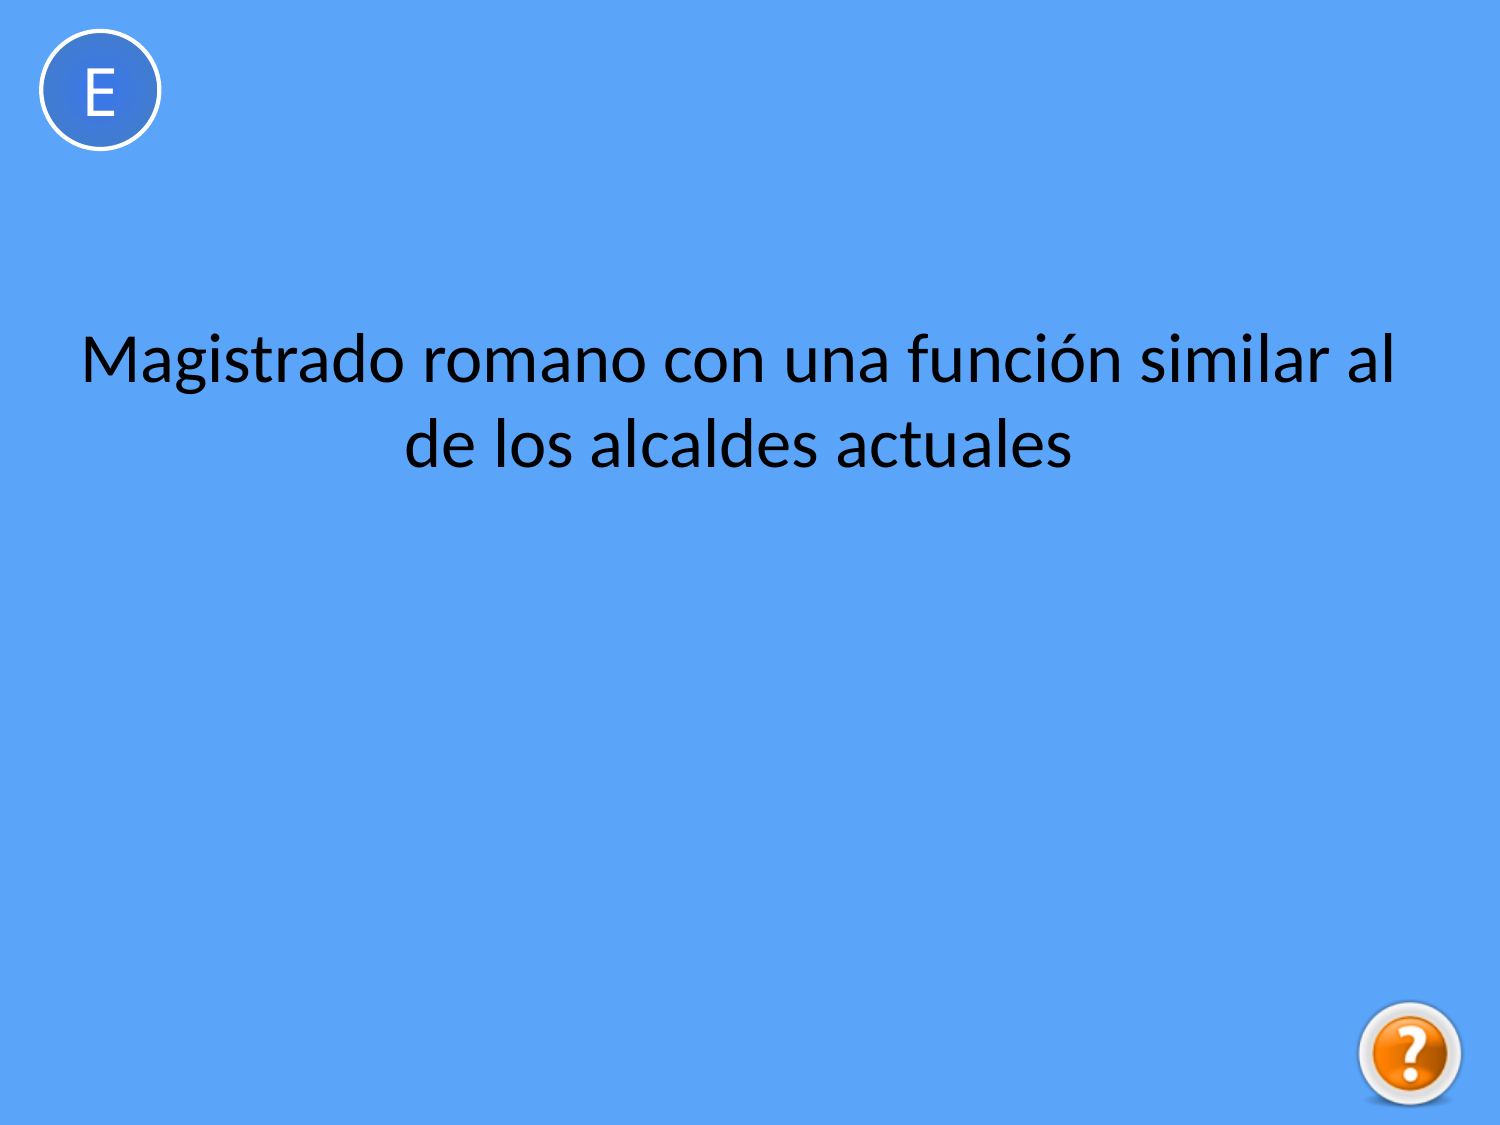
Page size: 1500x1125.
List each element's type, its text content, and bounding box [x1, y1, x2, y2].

text_box E [39, 28, 162, 152]
picture [1352, 999, 1466, 1113]
title Magistrado romano con una función similar al de los alcaldes actuales [64, 302, 1415, 491]
